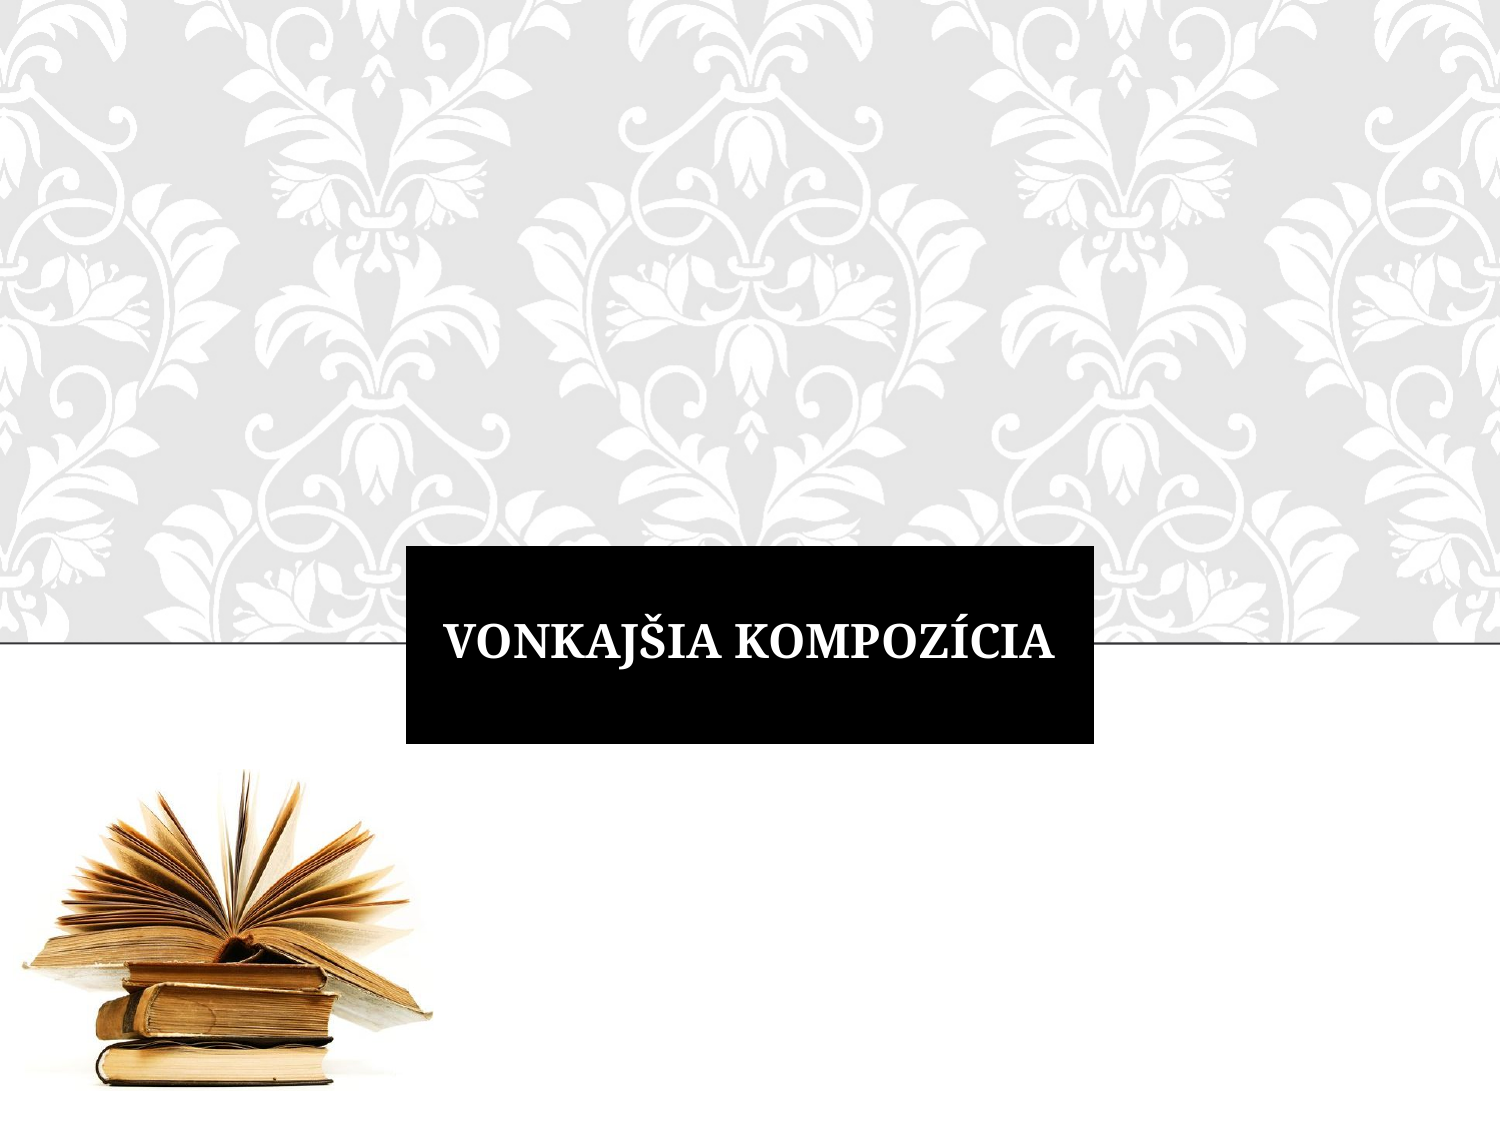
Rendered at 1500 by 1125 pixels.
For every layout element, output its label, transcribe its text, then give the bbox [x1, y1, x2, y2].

picture [0, 769, 495, 1091]
title VONKAJŠIA KOMPOZÍCIA [407, 544, 1093, 676]
